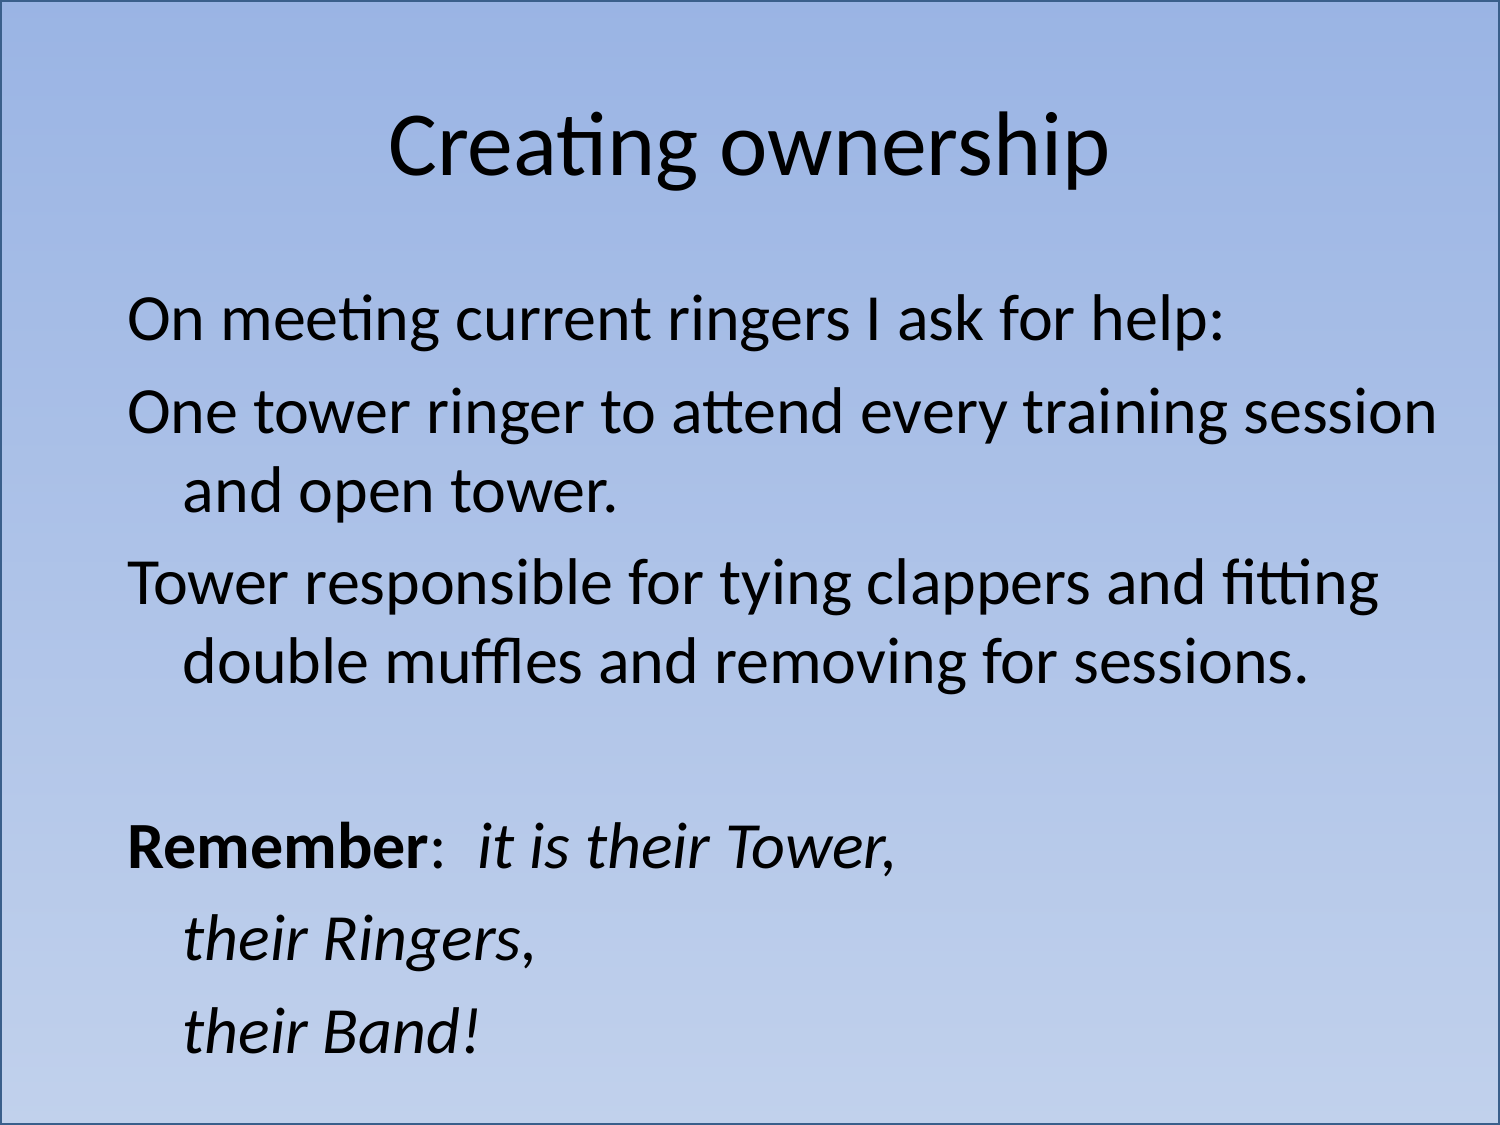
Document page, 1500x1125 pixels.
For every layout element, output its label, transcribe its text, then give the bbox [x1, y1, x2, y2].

text_box [0, 0, 1500, 1125]
title Creating ownership [75, 45, 1425, 233]
list On meeting current ringers I ask for help: One tower ringer to attend every training session and open tower. Tower responsible for tying clappers and fitting double muffles and removing for sessions. Remember: it is their Tower, their Ringers, their Band! [112, 267, 1463, 1076]
